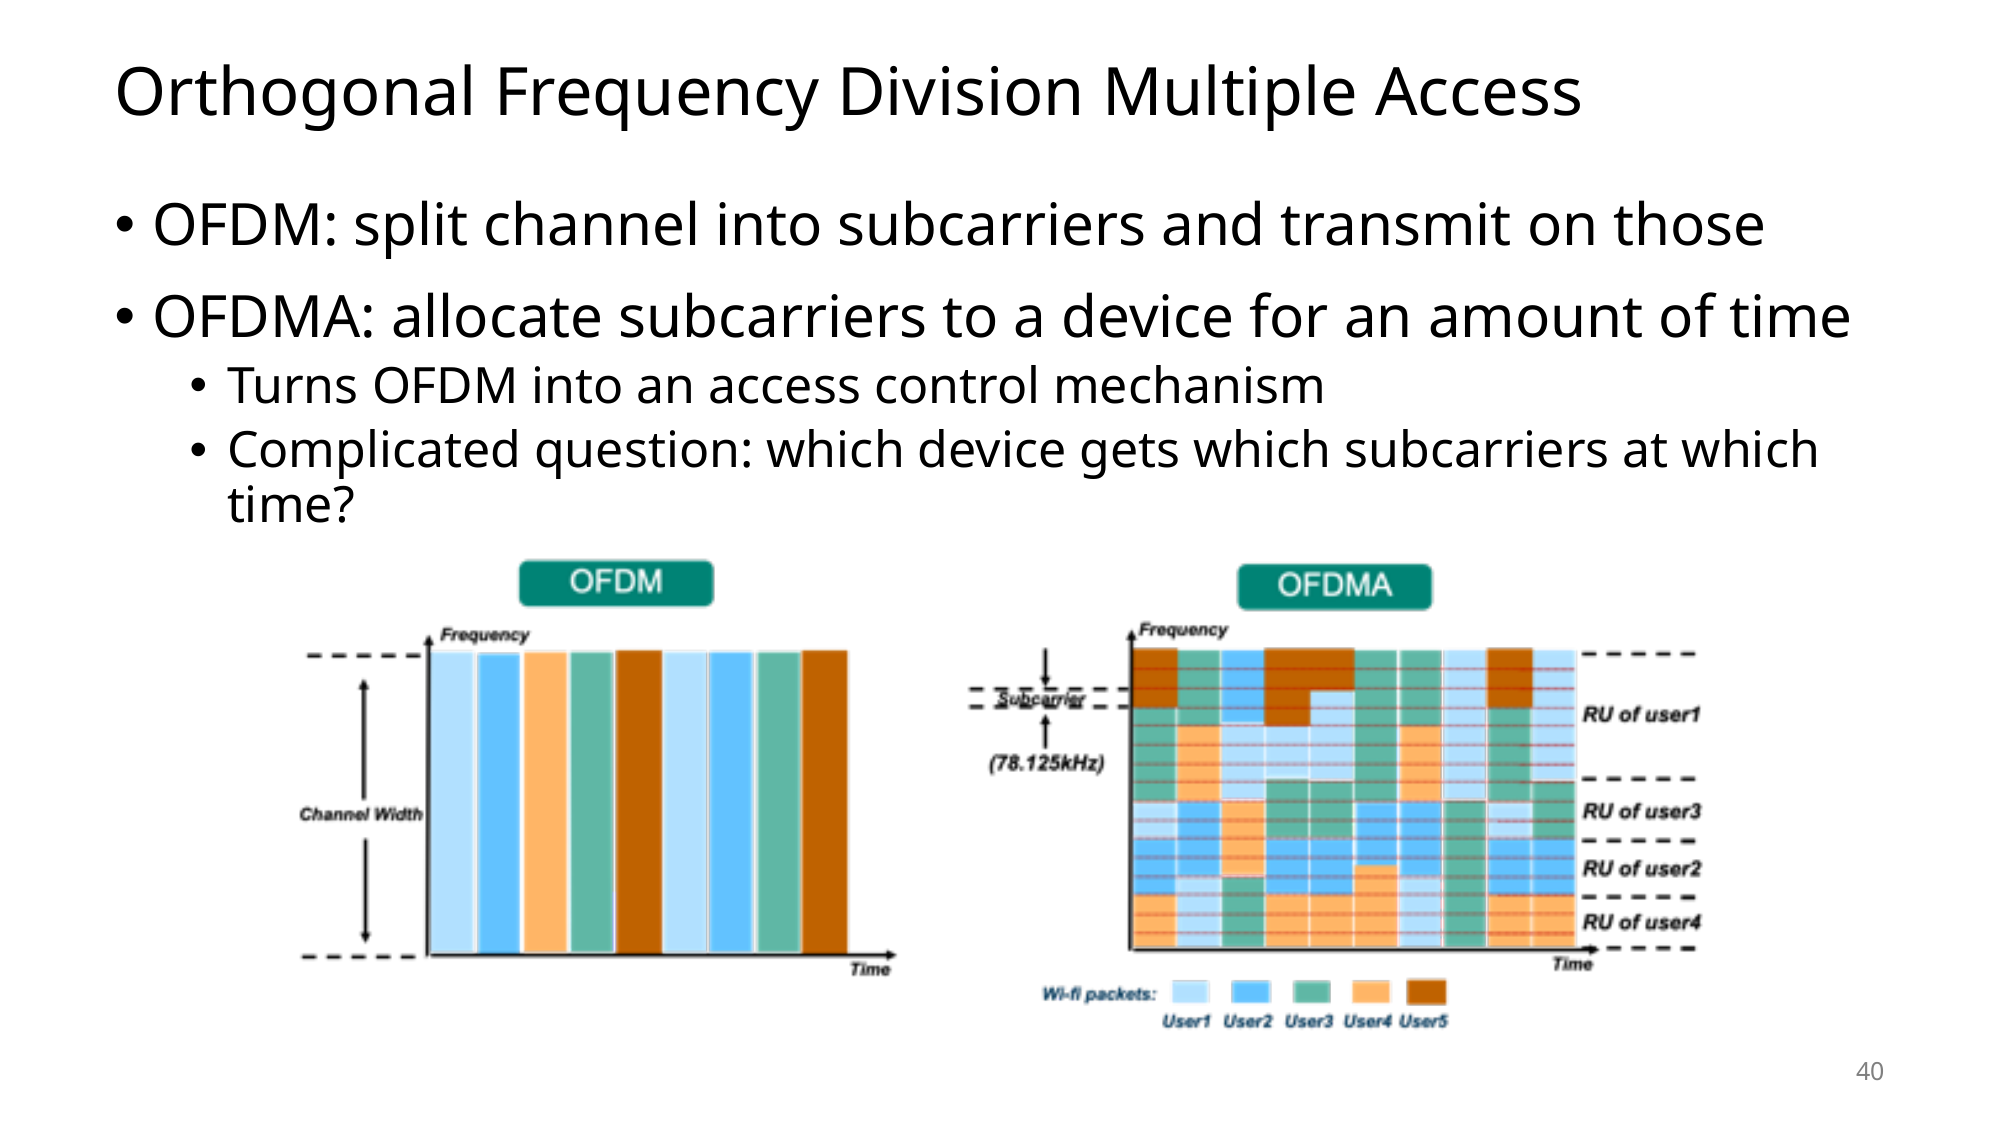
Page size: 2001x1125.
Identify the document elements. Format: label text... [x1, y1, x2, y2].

picture [286, 550, 1713, 1043]
list OFDM: split channel into subcarriers and transmit on those OFDMA: allocate subcarriers to a device for an amount of time Turns OFDM into an access control mechanism Complicated question: which device gets which subcarriers at which time? [99, 187, 1900, 1013]
slide_number 40 [1749, 1042, 1900, 1103]
title Orthogonal Frequency Division Multiple Access [99, 37, 1900, 150]
